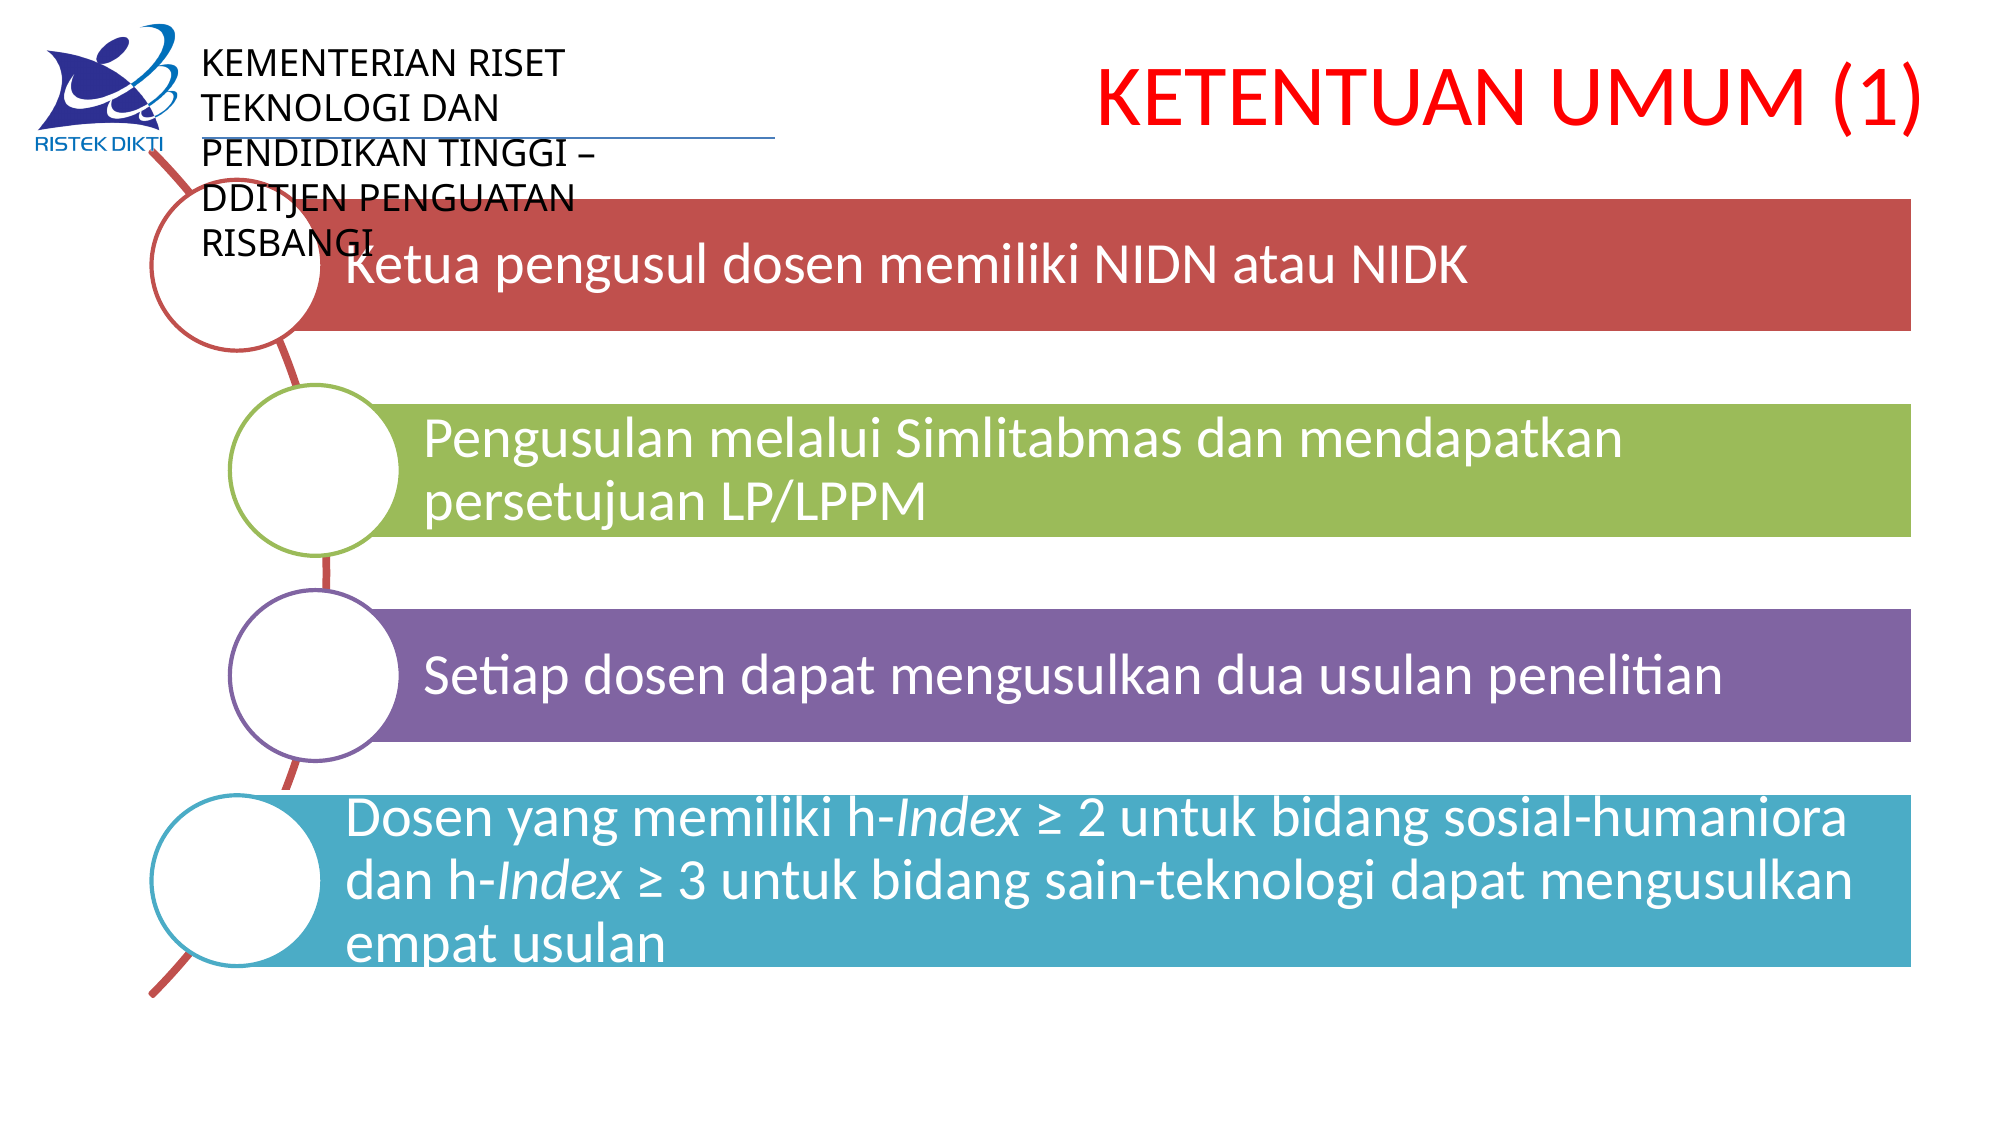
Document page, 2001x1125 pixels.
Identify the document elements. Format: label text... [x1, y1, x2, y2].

picture [23, 10, 187, 161]
text_box KEMENTERIAN RISET TEKNOLOGI DAN PENDIDIKAN TINGGI – DDITJEN PENGUATAN RISBANGI [190, 32, 674, 127]
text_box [136, 128, 1927, 1018]
title KETENTUAN UMUM (1) [1023, 30, 2000, 152]
